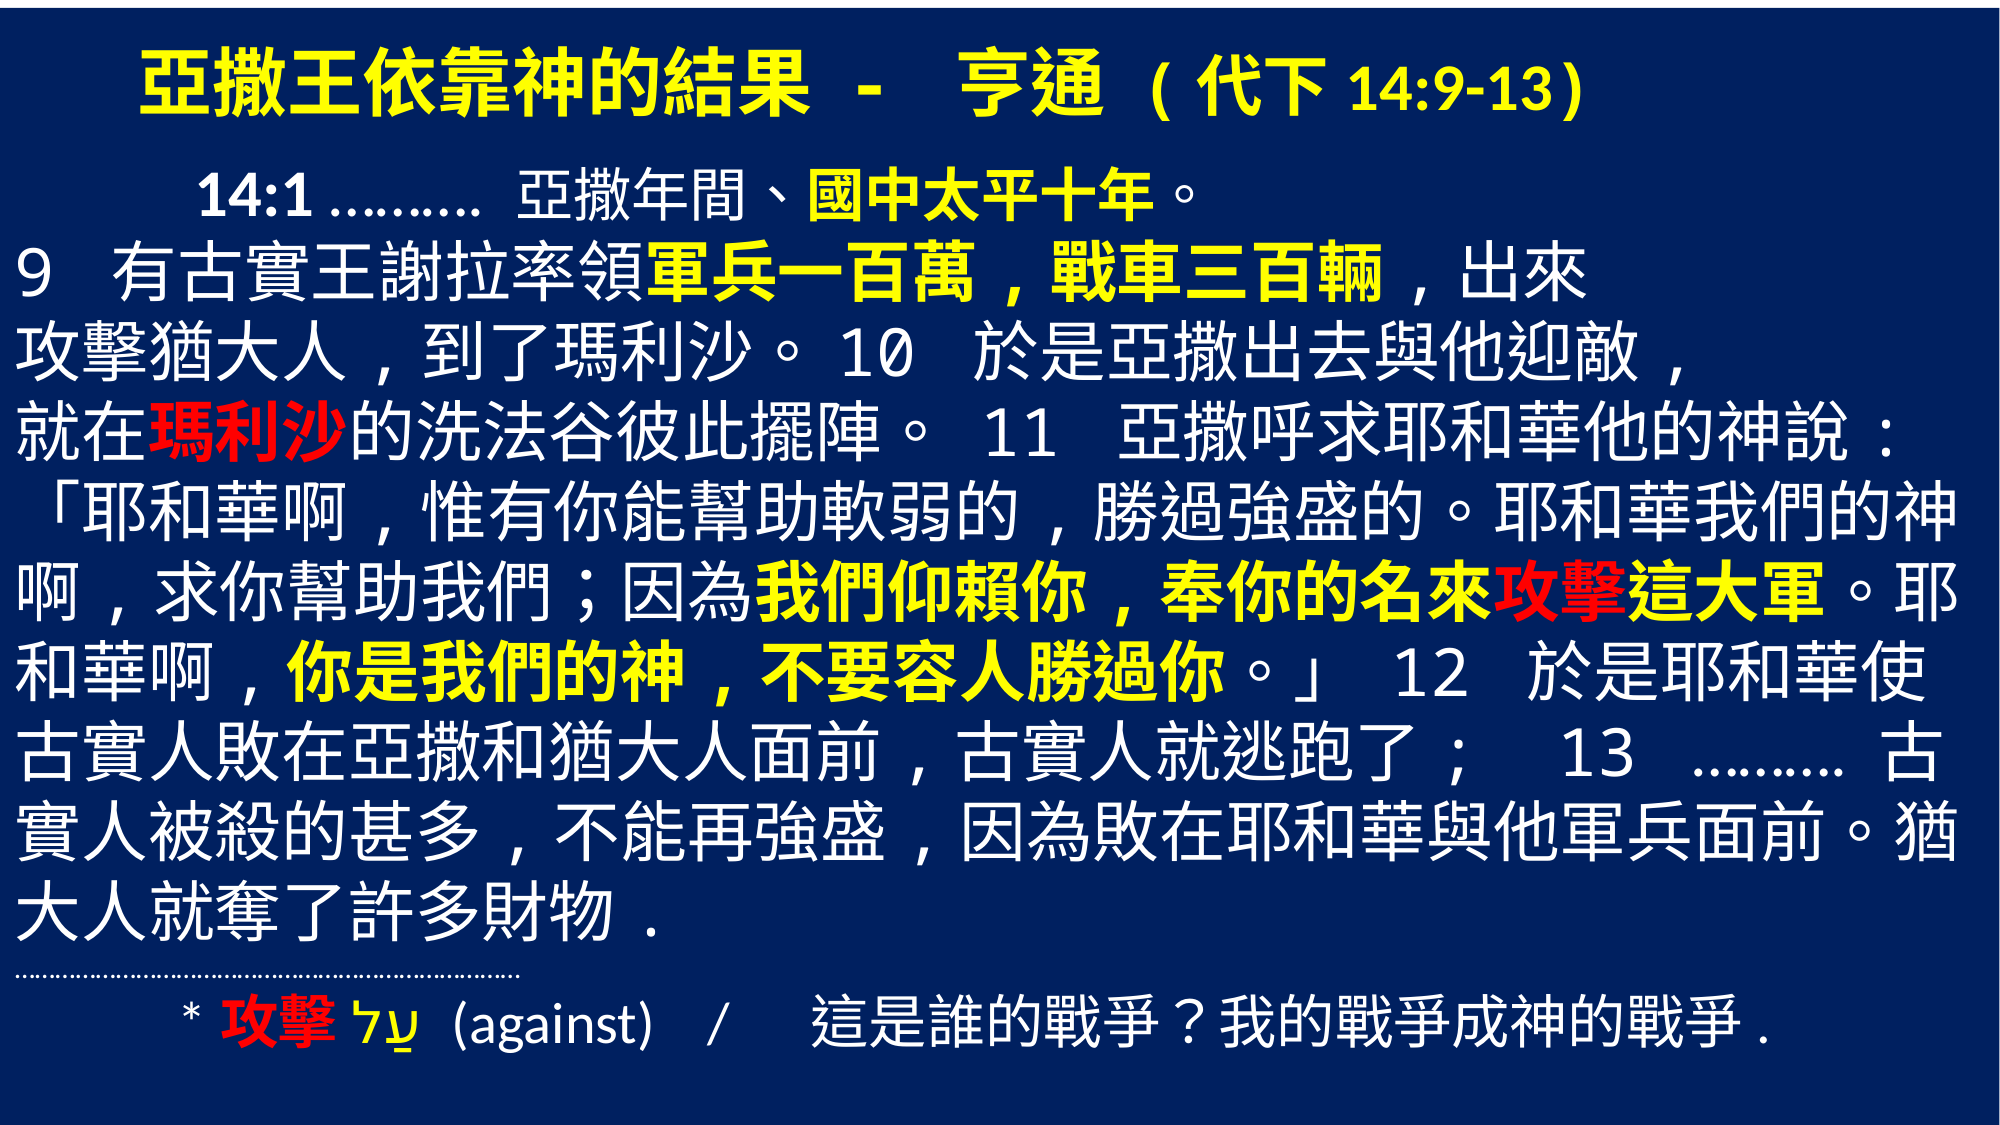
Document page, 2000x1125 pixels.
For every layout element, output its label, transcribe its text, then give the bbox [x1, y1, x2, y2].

text_box 亞撒王依靠神的結果 - 亨通 (代下14:9-13) 14:1 ………. 亞撒年間、國中太平十年。 9 有古實王謝拉率領軍兵一百萬,戰車三百輛,出來 攻擊猶大人,到了瑪利沙。10 於是亞撒出去與他迎敵, 就在瑪利沙的洗法谷彼此擺陣。 11 亞撒呼求耶和華他的神說: 「耶和華啊,惟有你能幫助軟弱的,勝過強盛的。耶和華我們的神啊,求你幫助我們；因為我們仰賴你,奉你的名來攻擊這大軍。耶和華啊,你是我們的神,不要容人勝過你。」 12 於是耶和華使古實人敗在亞撒和猶大人面前,古實人就逃跑了; 13 ………. 古實人被殺的甚多,不能再強盛,因為敗在耶和華與他軍兵面前。猶大人就奪了許多財物. ………………………………………………………………… *攻擊עַל (against) / 這是誰的戰爭？我的戰爭成神的戰爭. [0, 7, 2000, 1125]
